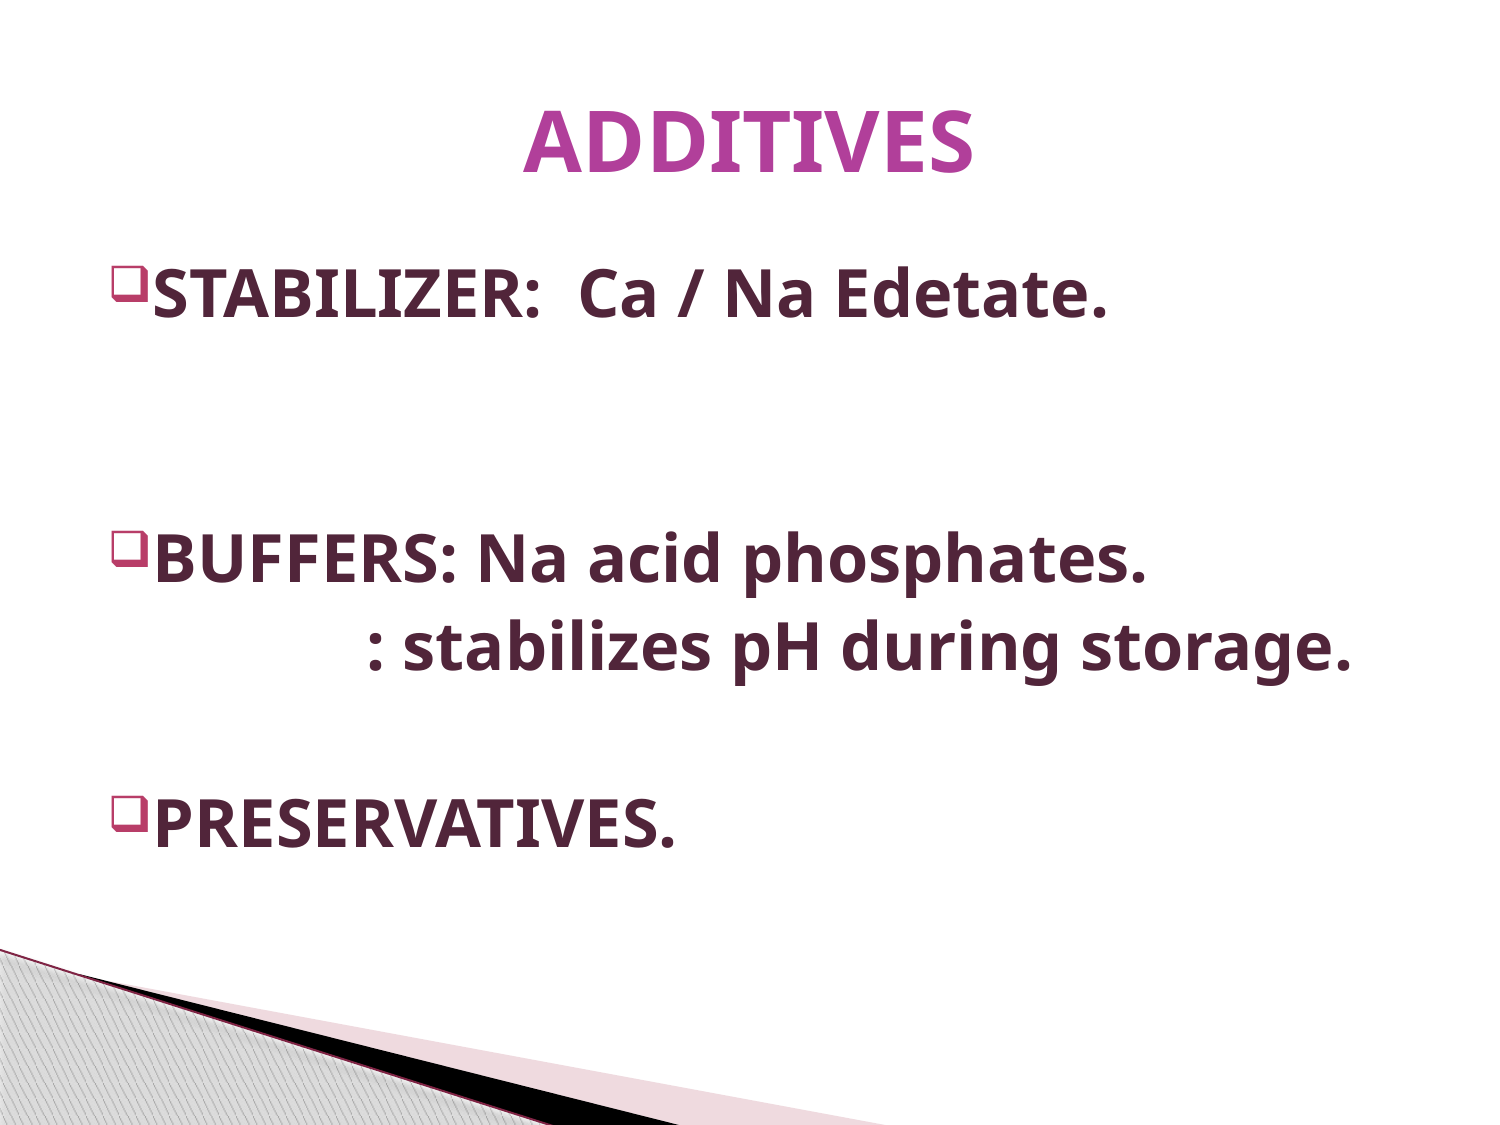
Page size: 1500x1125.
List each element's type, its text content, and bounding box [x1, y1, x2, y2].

title ADDITIVES [75, 45, 1425, 233]
list STABILIZER: Ca / Na Edetate. BUFFERS: Na acid phosphates. : stabilizes pH during storage. PRESERVATIVES. [75, 243, 1425, 986]
